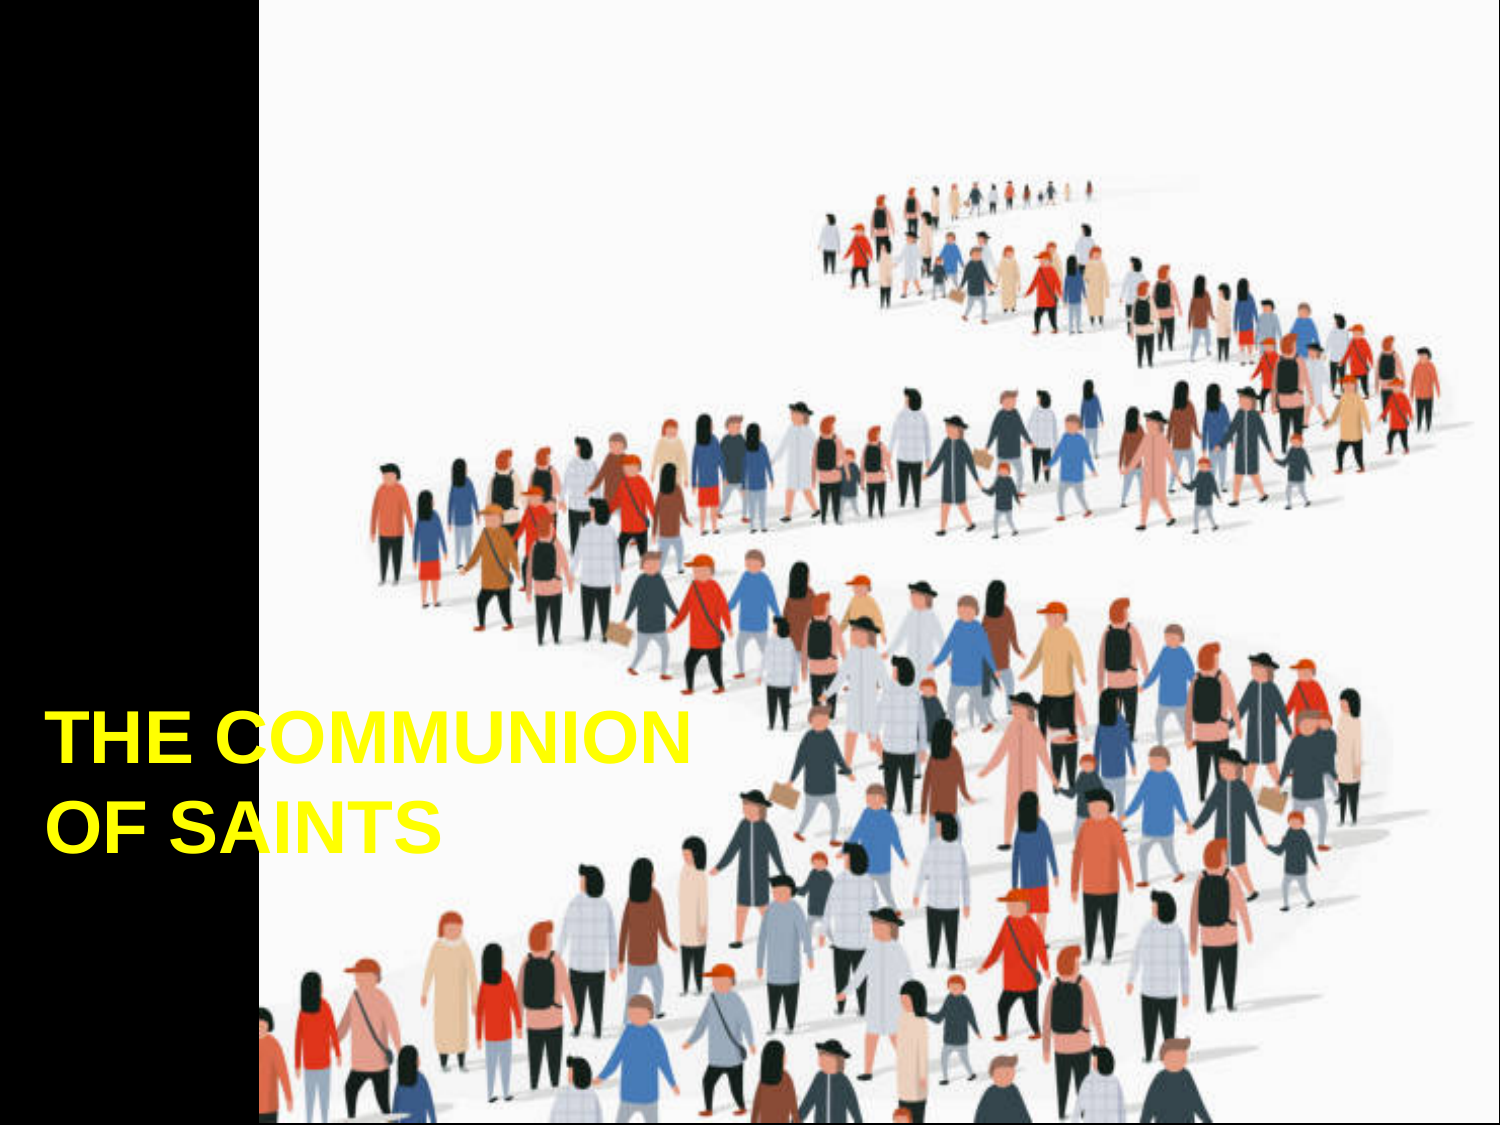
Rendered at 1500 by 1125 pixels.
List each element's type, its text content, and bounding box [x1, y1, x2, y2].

text_box THE COMMUNION OF SAINTS [29, 681, 253, 877]
picture [258, 0, 1499, 1123]
